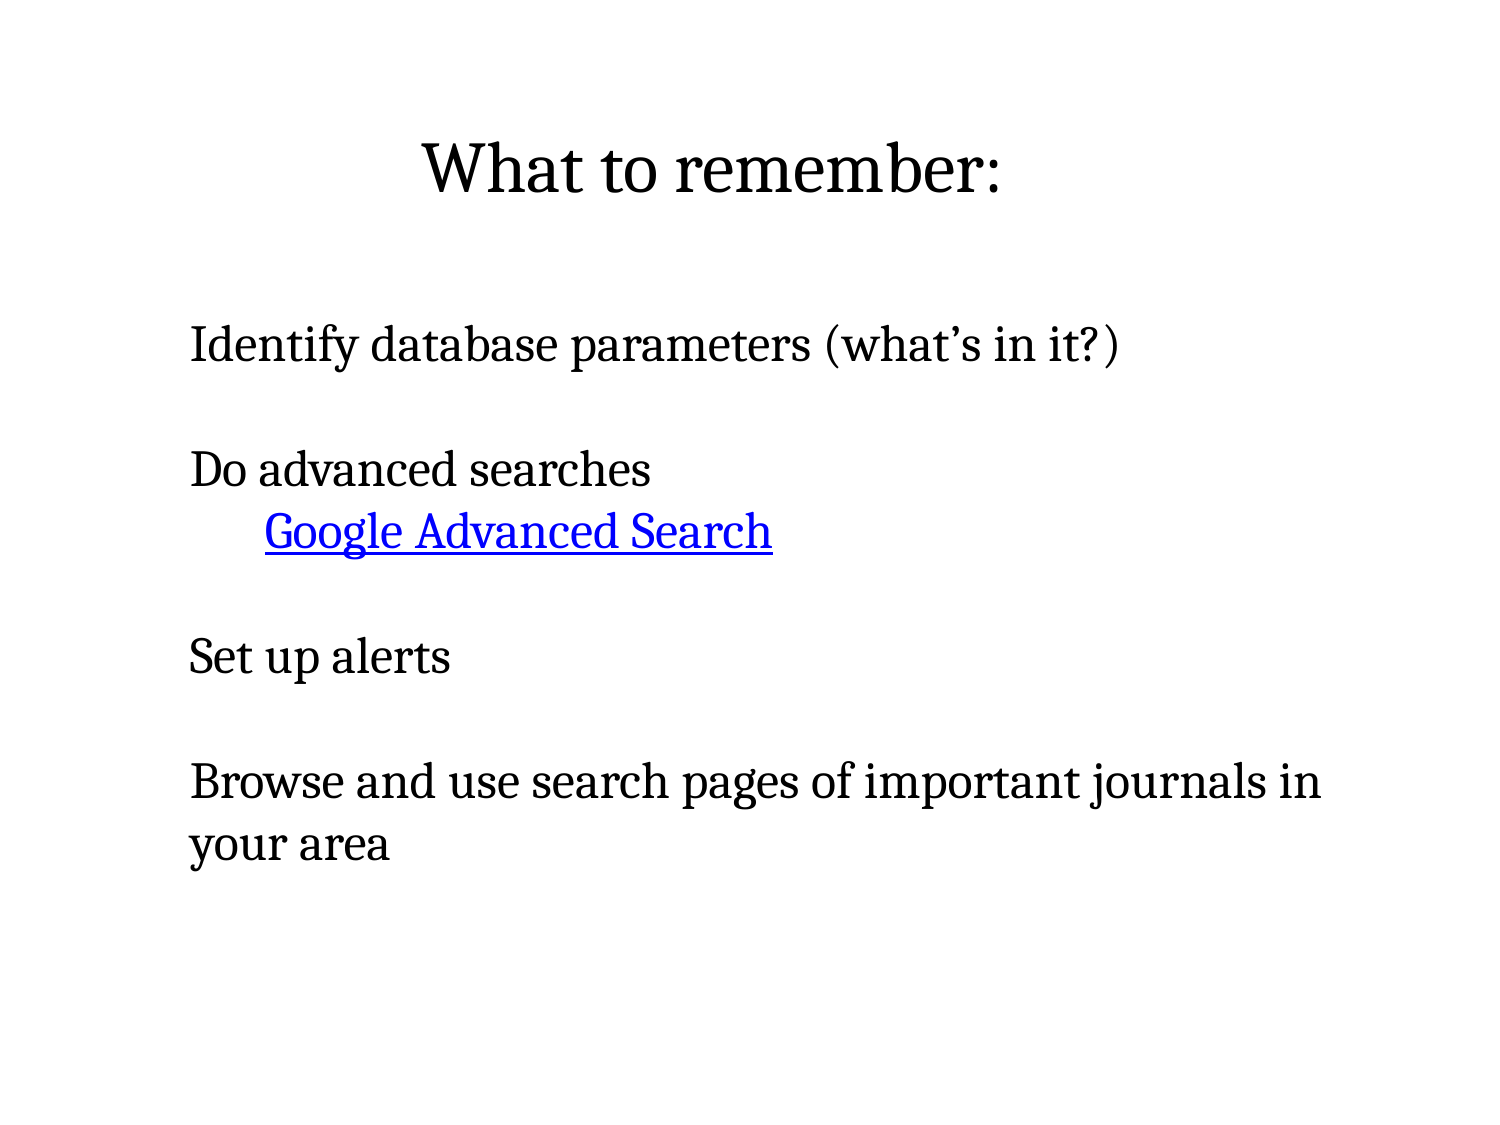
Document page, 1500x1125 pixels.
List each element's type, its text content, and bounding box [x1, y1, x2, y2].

text_box What to remember: [125, 112, 1300, 303]
text_box Identify database parameters (what’s in it?) Do advanced searches Google Advanced Search Set up alerts Browse and use search pages of important journals in your area [174, 251, 1350, 879]
